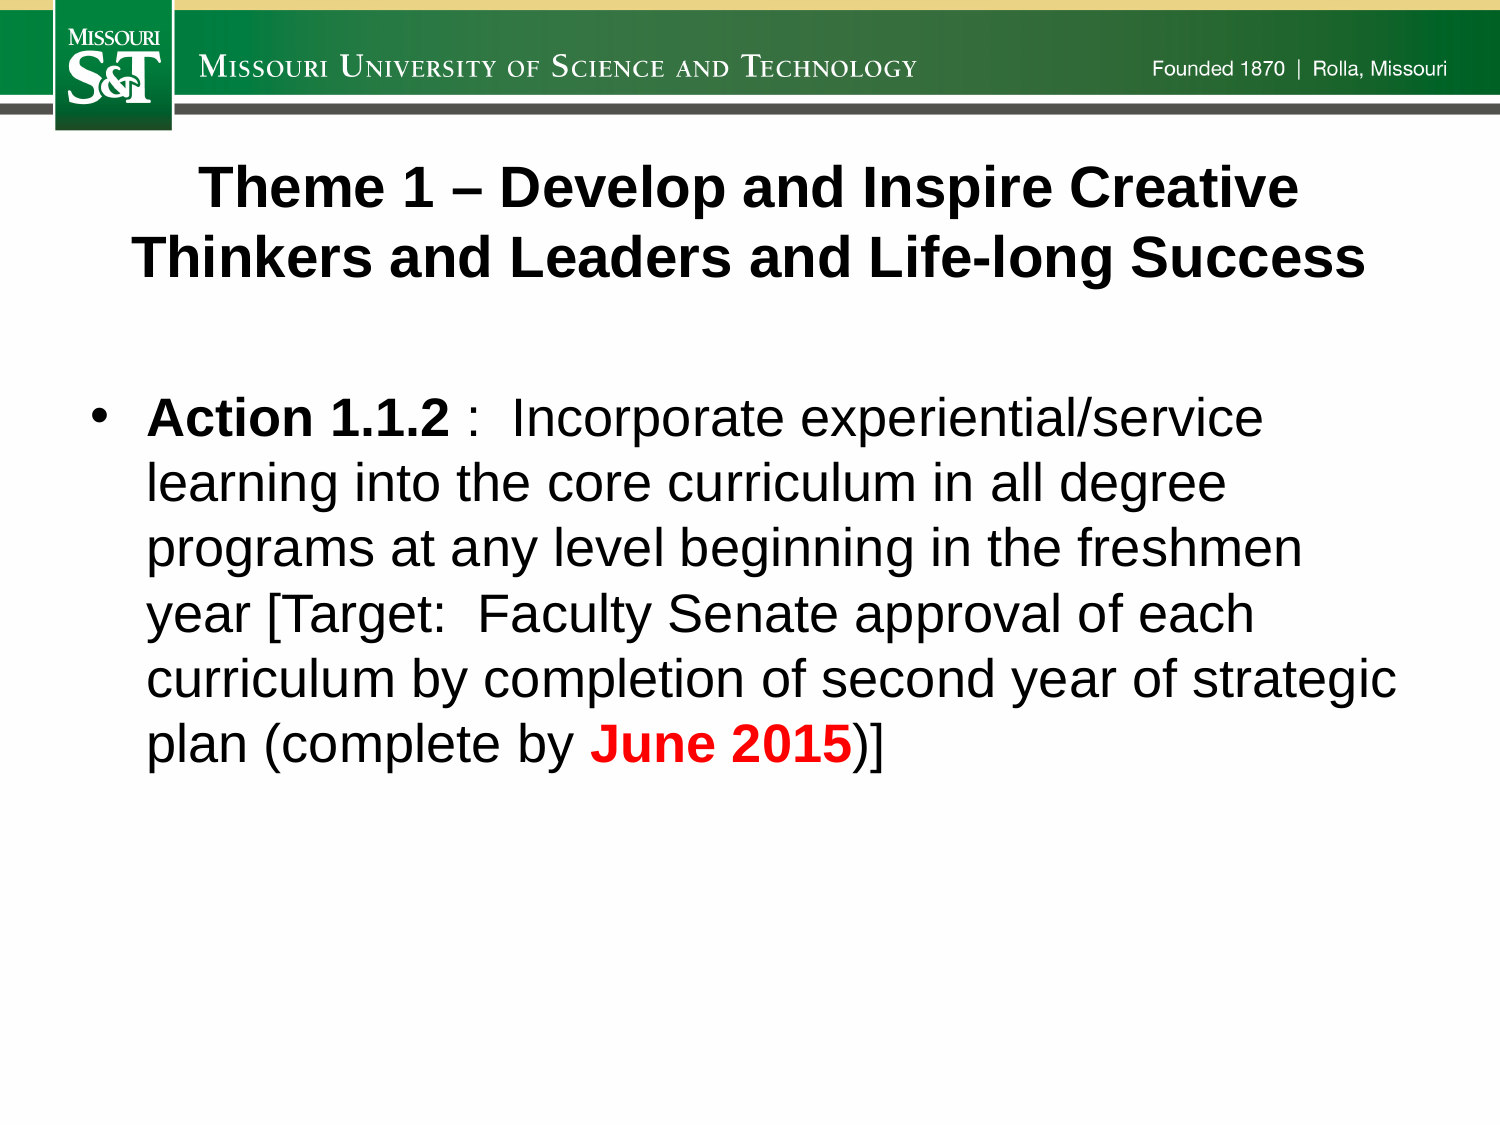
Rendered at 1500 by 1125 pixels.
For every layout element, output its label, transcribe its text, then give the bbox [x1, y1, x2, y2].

picture [0, 0, 1500, 1125]
list Action 1.1.2 : Incorporate experiential/service learning into the core curriculum in all degree programs at any level beginning in the freshmen year [Target: Faculty Senate approval of each curriculum by completion of second year of strategic plan (complete by June 2015)] [75, 375, 1425, 996]
title Theme 1 – Develop and Inspire Creative Thinkers and Leaders and Life-long Success [75, 107, 1425, 331]
